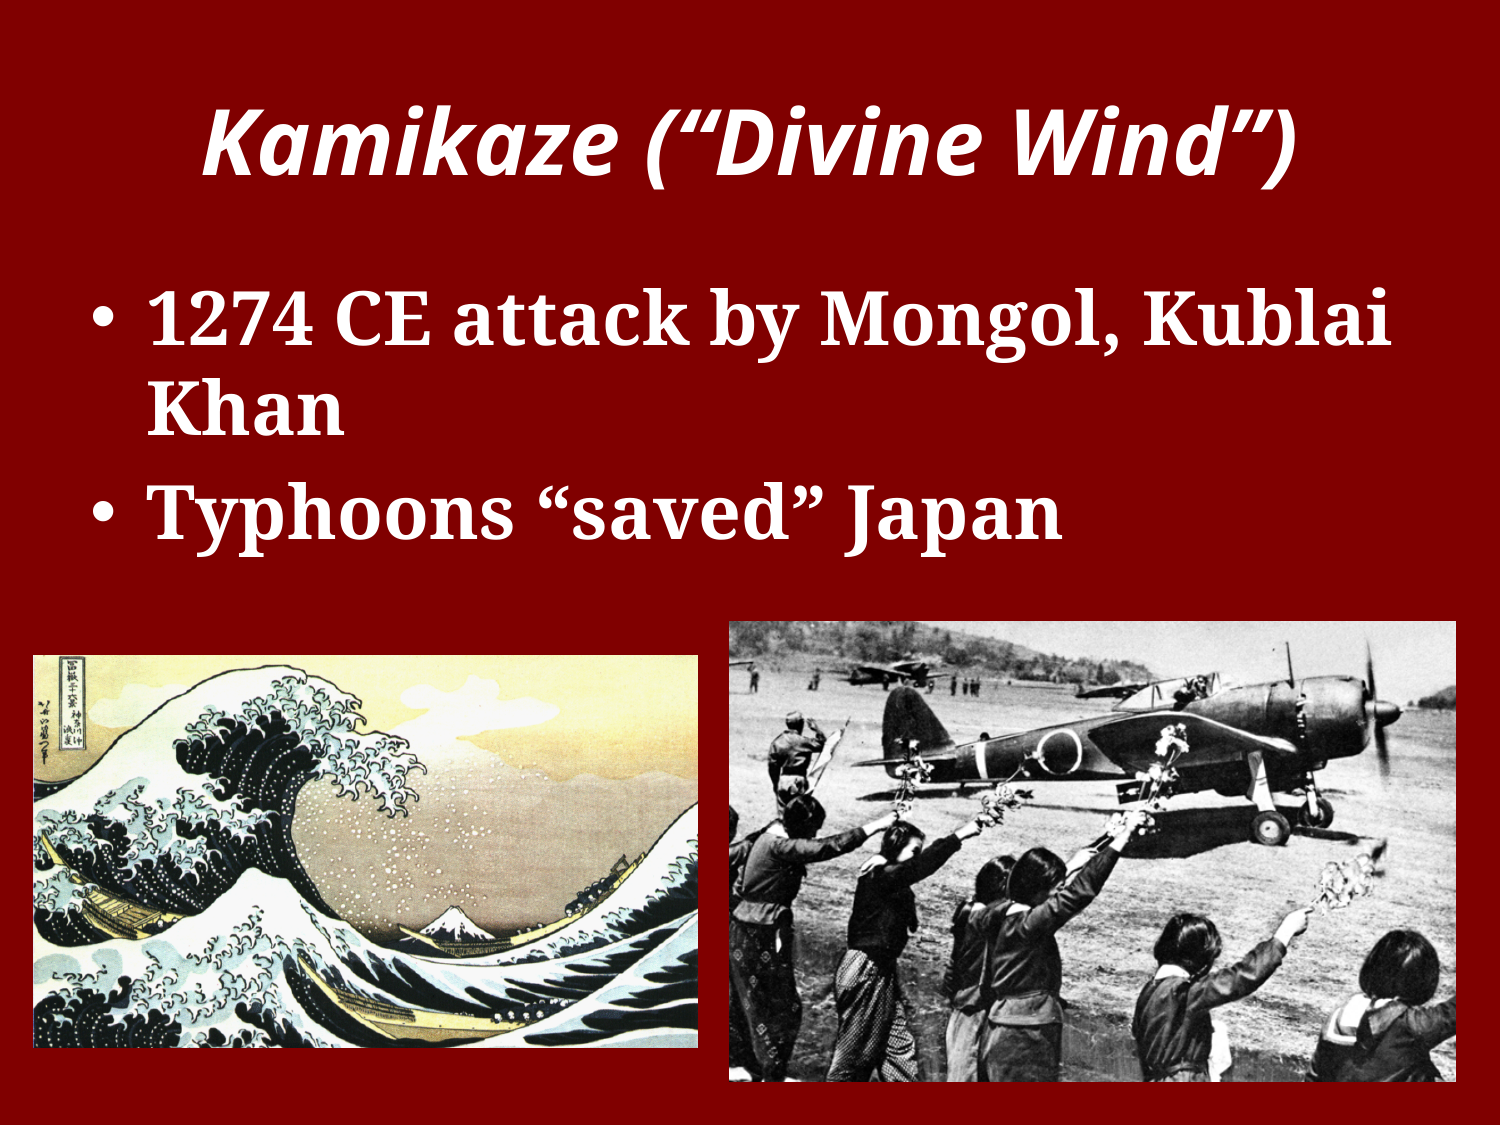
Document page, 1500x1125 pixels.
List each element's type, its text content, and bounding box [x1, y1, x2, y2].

title Kamikaze (“Divine Wind”) [75, 45, 1425, 233]
list 1274 CE attack by Mongol, Kublai Khan Typhoons “saved” Japan [75, 262, 1500, 577]
picture [33, 654, 698, 1048]
picture [728, 621, 1457, 1083]
